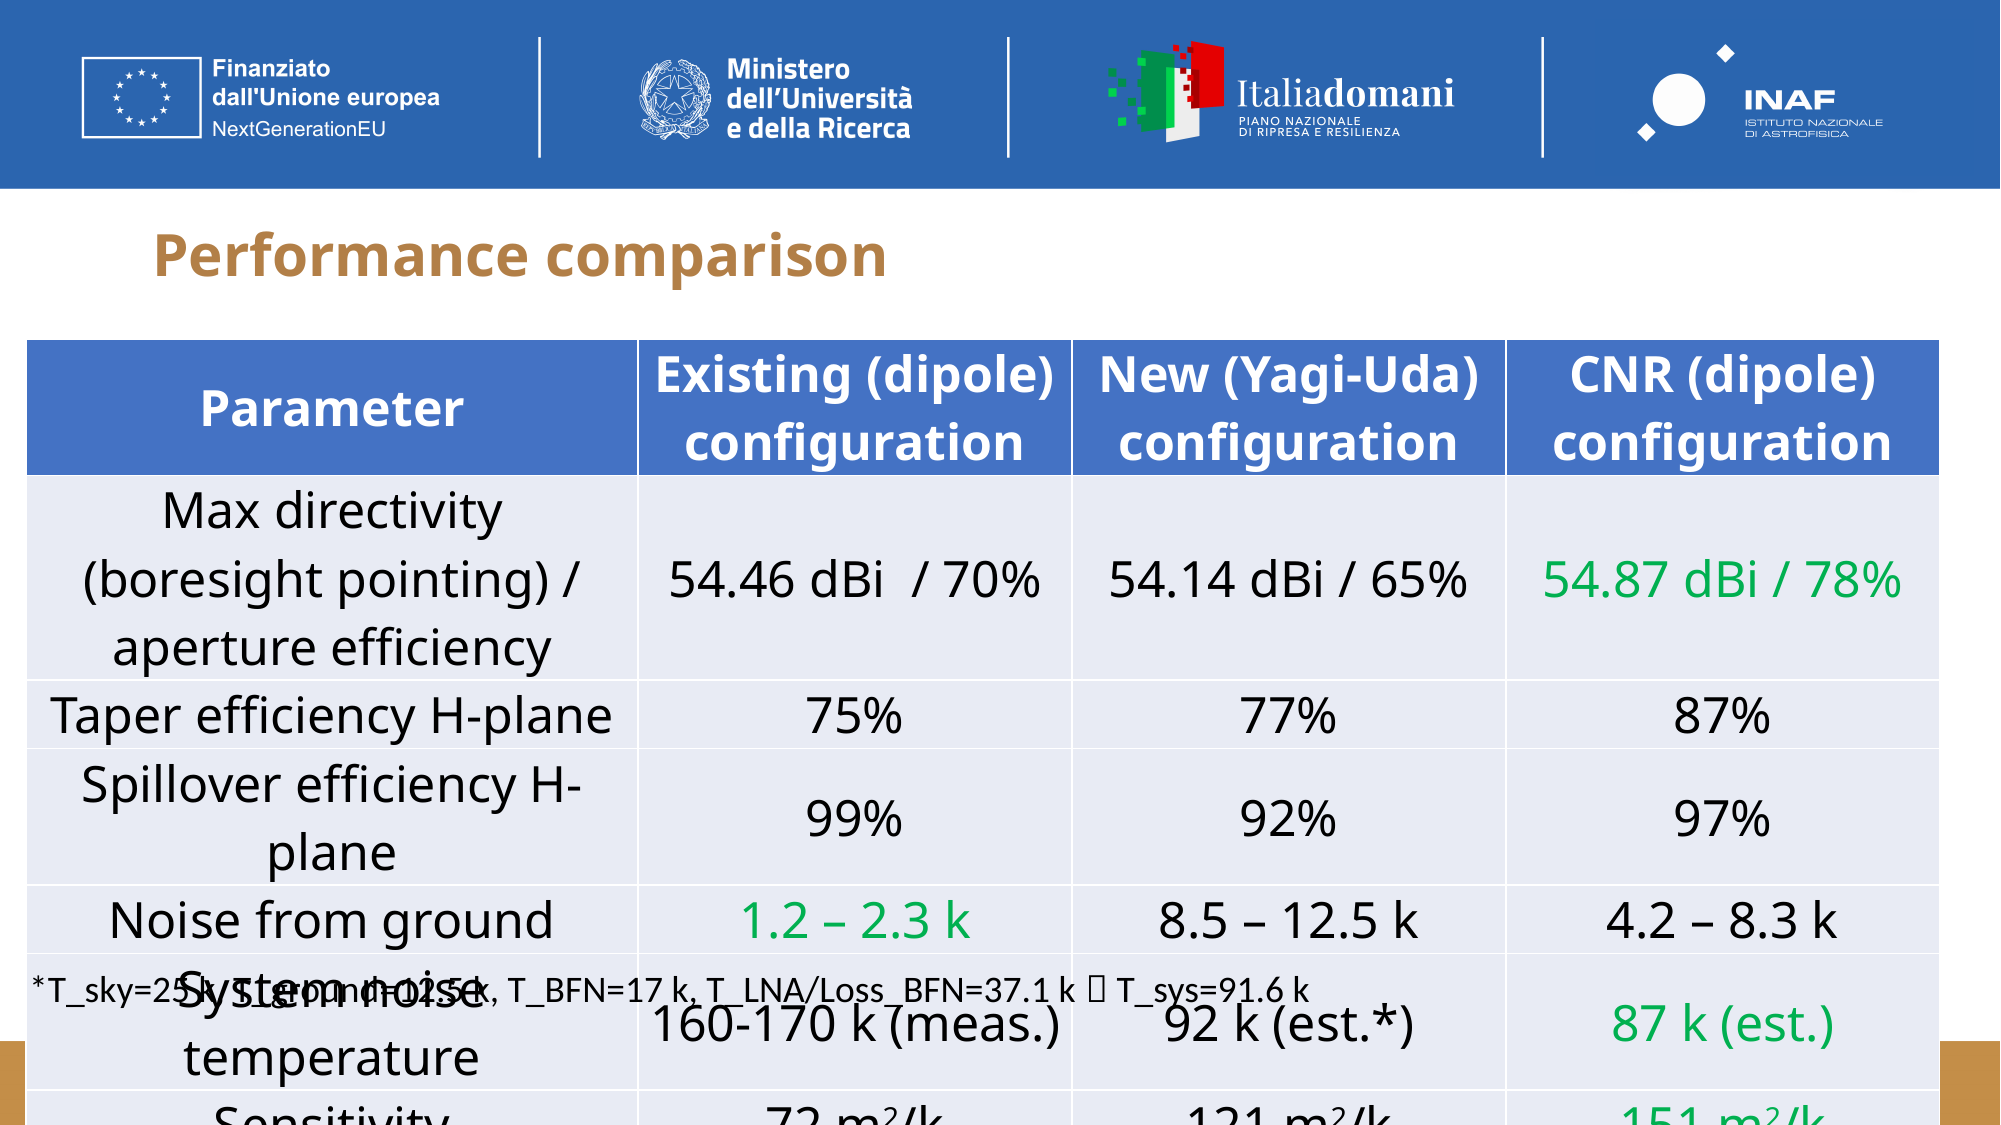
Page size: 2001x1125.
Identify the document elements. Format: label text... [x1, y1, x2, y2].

table_cell 54.87 dBi / 78% [1507, 476, 1939, 679]
table_cell 8.5 – 12.5 k [1073, 886, 1505, 953]
table_cell 99% [639, 749, 1071, 884]
table_cell 54.46 dBi / 70% [639, 476, 1071, 679]
table_cell Noise from ground [27, 886, 637, 953]
table_cell 54.14 dBi / 65% [1073, 476, 1505, 679]
table_cell 87% [1507, 681, 1939, 748]
table_cell 87 k (est.) [1507, 954, 1939, 1089]
picture [1940, 1041, 2000, 1125]
table_cell 92 k (est.*) [1073, 1018, 1505, 1089]
table_cell 160-170 k (meas.) [639, 1018, 1071, 1089]
table_cell 1.2 – 2.3 k [639, 886, 1071, 953]
table_cell Sensitivity [27, 1091, 637, 1125]
table_cell System noise temperature [27, 1018, 637, 1089]
table_cell 72 m2/k [639, 1091, 1071, 1125]
table_cell Taper efficiency H-plane [27, 681, 637, 748]
table_header CNR (dipole) configuration [1507, 340, 1939, 475]
picture [0, 1041, 25, 1125]
text_box *T_sky=25 k, T_ground=12.5 k, T_BFN=17 k, T_LNA/Loss_BFN=37.1 k  T_sys=91.6 k [14, 957, 1515, 1018]
title Performance comparison [137, 219, 1863, 338]
table_cell Max directivity (boresight pointing) / aperture efficiency [27, 476, 637, 679]
table_header Existing (dipole) configuration [639, 340, 1071, 475]
table_cell 75% [639, 681, 1071, 748]
table_cell 97% [1507, 749, 1939, 884]
table_cell Spillover efficiency H-plane [27, 749, 637, 884]
table_header Parameter [27, 340, 637, 475]
text_box [1595, 19, 1974, 176]
table_cell 121 m2/k [1073, 1091, 1505, 1125]
table_header New (Yagi-Uda) configuration [1073, 340, 1505, 475]
table_cell 77% [1073, 681, 1505, 748]
picture [0, 0, 2000, 196]
table_cell 92% [1073, 749, 1505, 884]
table_cell 4.2 – 8.3 k [1507, 886, 1939, 953]
table_cell 151 m2/k [1507, 1091, 1939, 1125]
